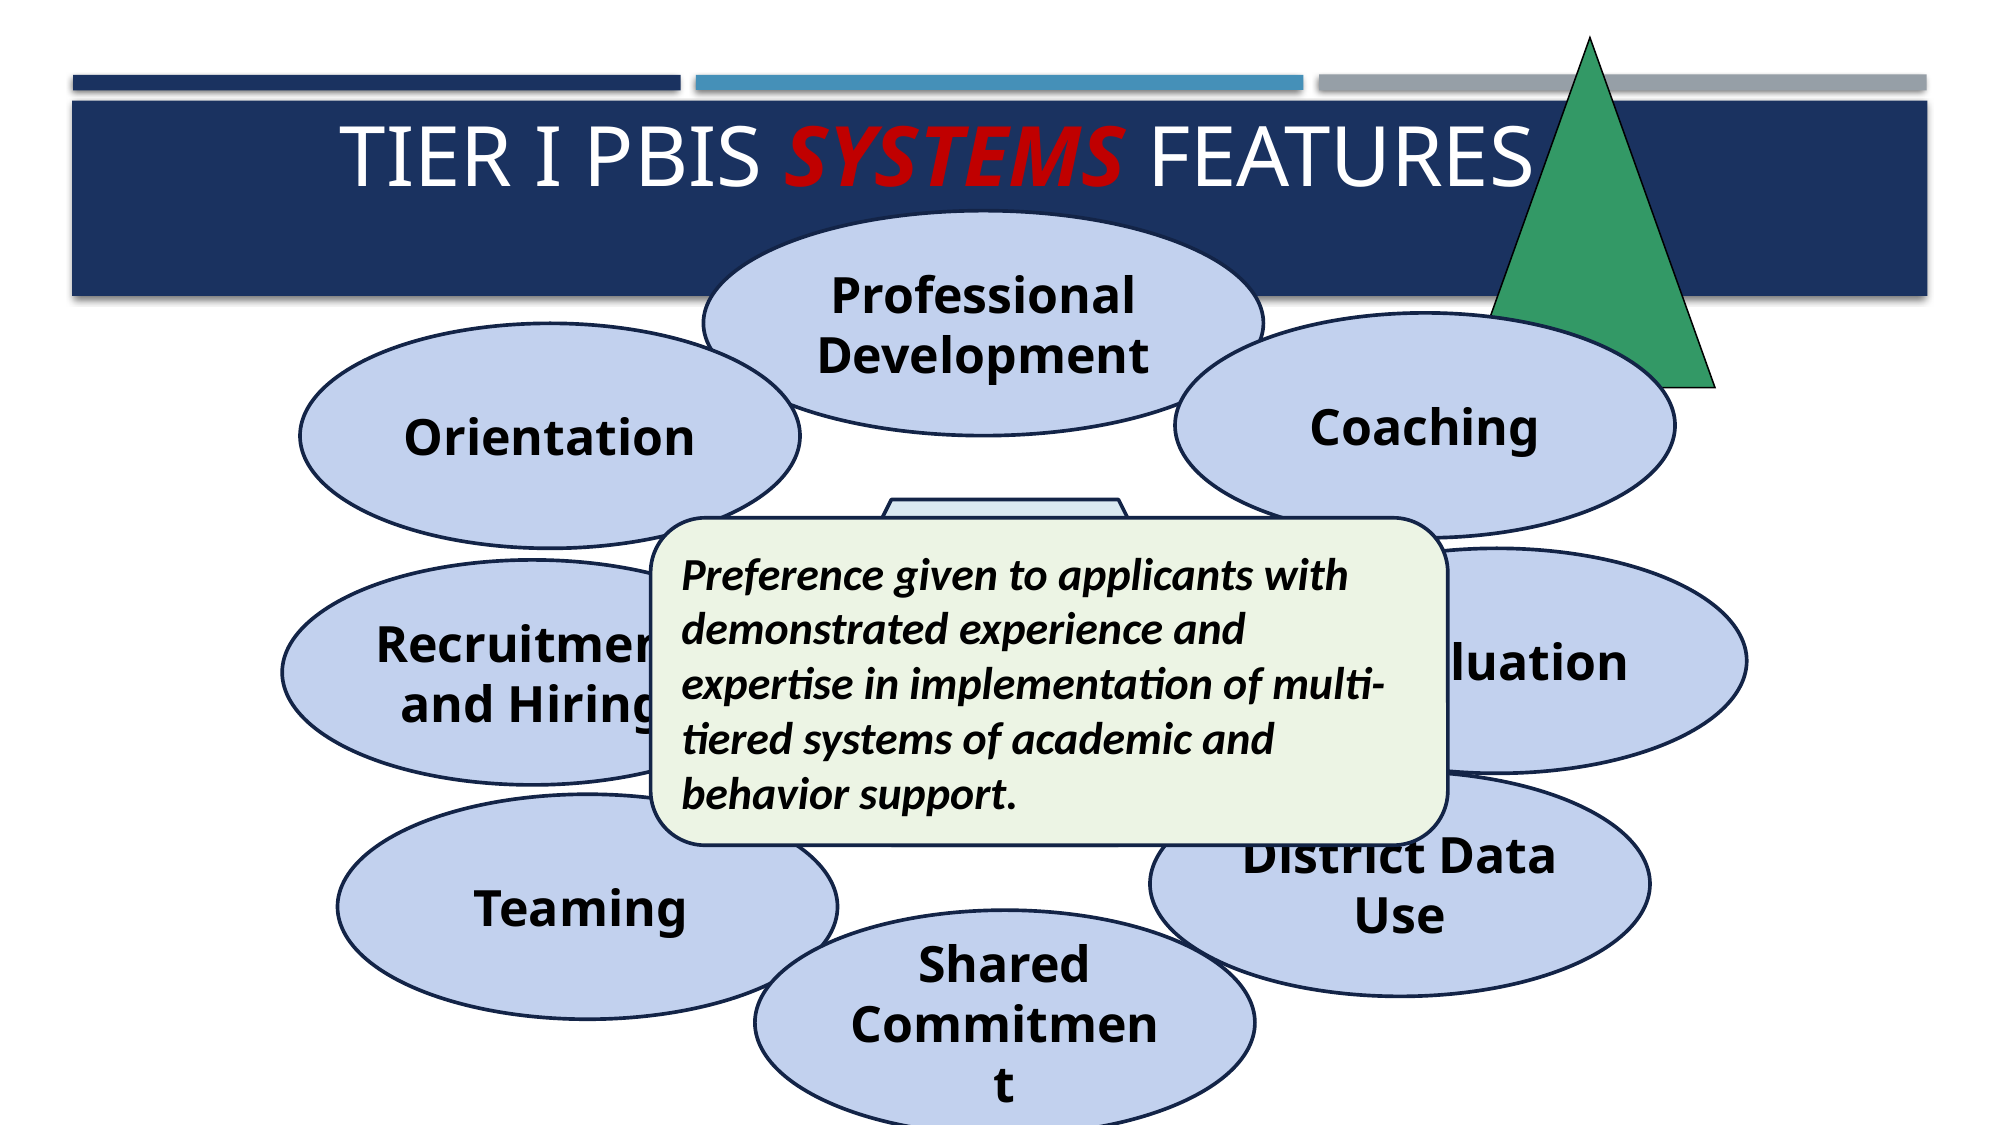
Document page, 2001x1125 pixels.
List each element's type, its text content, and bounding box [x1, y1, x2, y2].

text_box Evaluation [1445, 546, 1749, 776]
text_box Recruitment and Hiring [280, 558, 648, 787]
text_box [1491, 37, 1715, 388]
title Tier I PBIS systems Features [324, 0, 1675, 211]
text_box Teaming [335, 792, 840, 1022]
text_box Orientation [298, 321, 802, 551]
text_box District Data Use [1148, 771, 1652, 999]
text_box Preference given to applicants with demonstrated experience and expertise in implementation of multi-tiered systems of academic and behavior support. [648, 515, 1450, 848]
text_box Coaching [1173, 311, 1677, 540]
text_box Professional Development [701, 208, 1266, 438]
text_box Tier I PBIS [881, 497, 1129, 515]
text_box Shared Commitment [753, 908, 1257, 1125]
